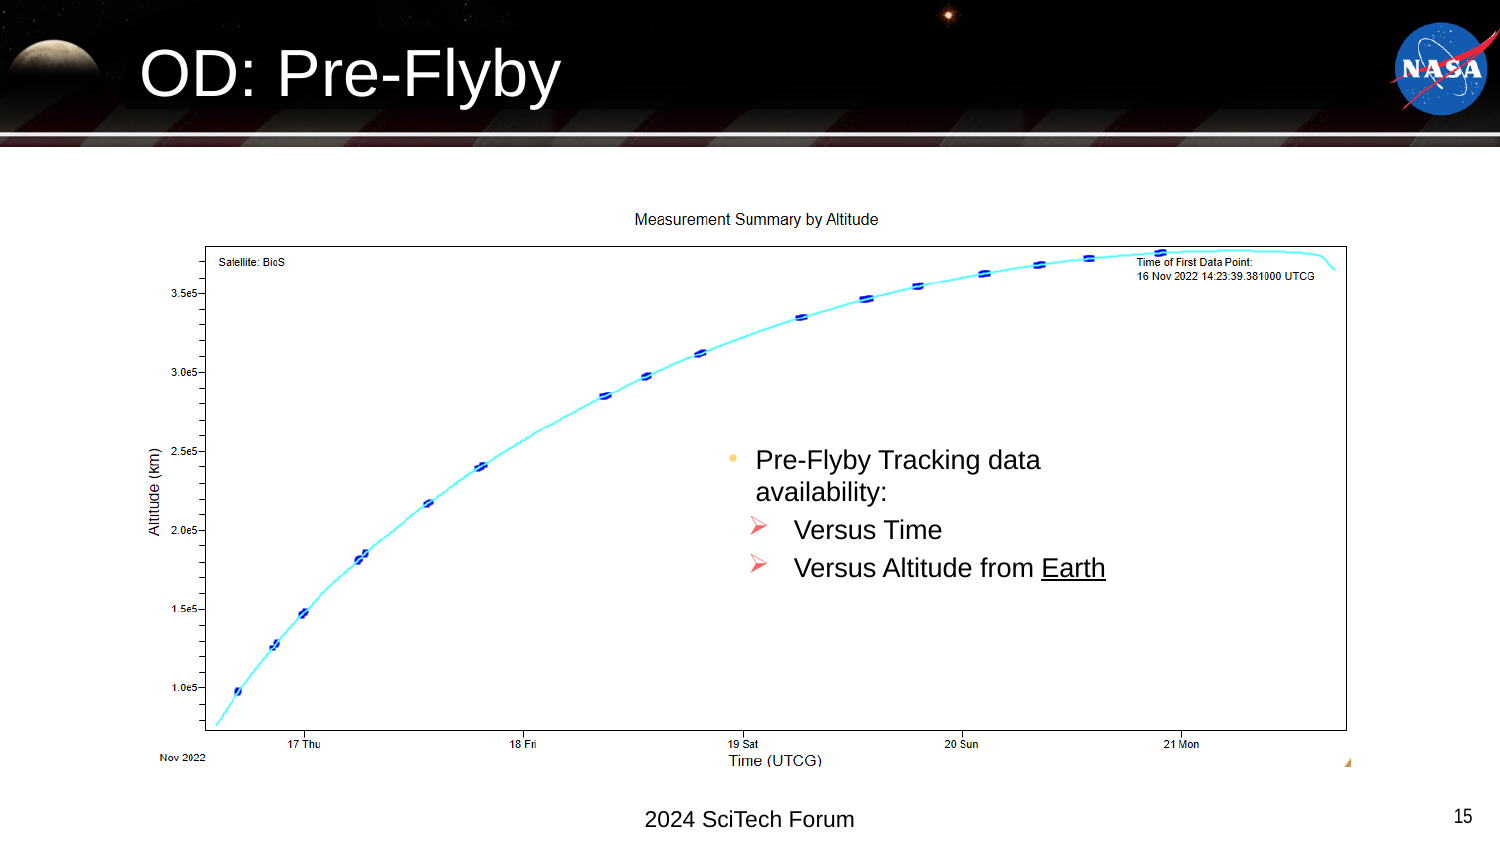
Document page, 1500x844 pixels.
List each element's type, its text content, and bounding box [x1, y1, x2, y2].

slide_number 15 [1412, 793, 1488, 838]
picture [148, 209, 1352, 767]
picture [0, 0, 1500, 132]
title OD: Pre-Flyby [125, 30, 1375, 110]
picture [0, 137, 1500, 147]
